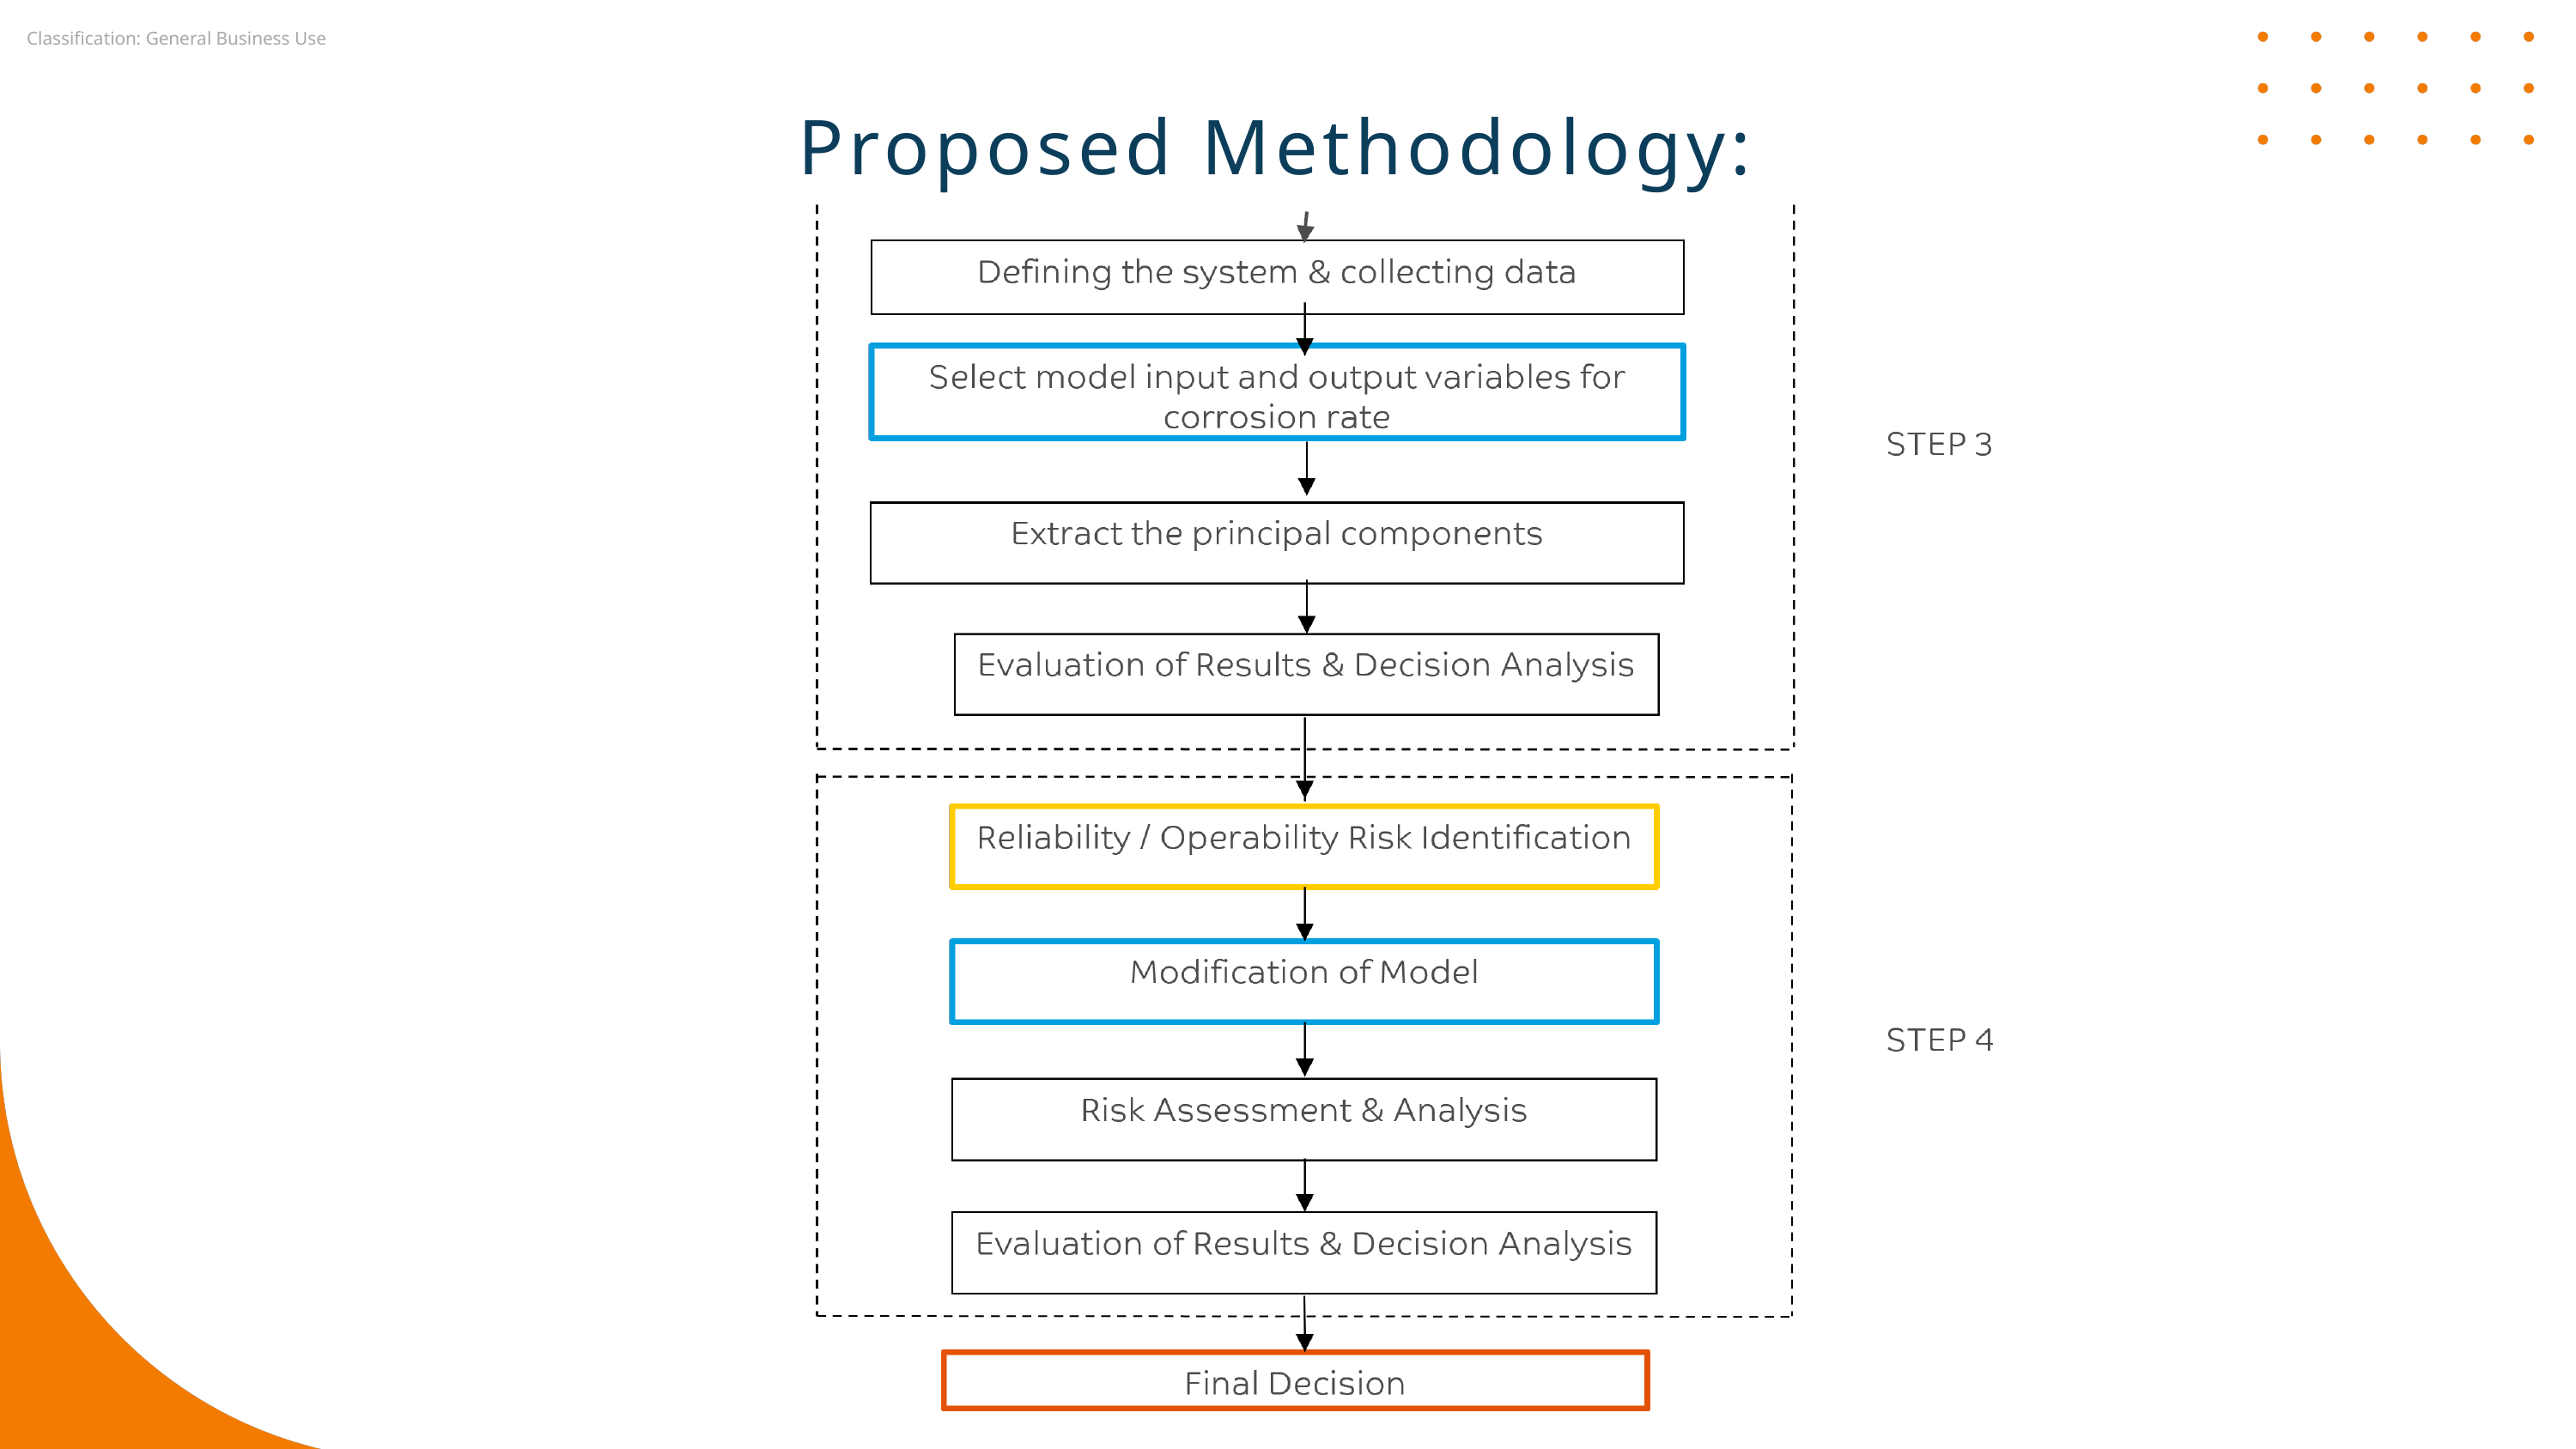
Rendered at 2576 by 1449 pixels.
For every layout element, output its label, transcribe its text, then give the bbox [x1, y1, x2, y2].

text_box Proposed Methodology: [246, 92, 2330, 197]
text_box [2257, 0, 2576, 145]
text_box [0, 1043, 417, 1449]
picture [815, 204, 2063, 1422]
